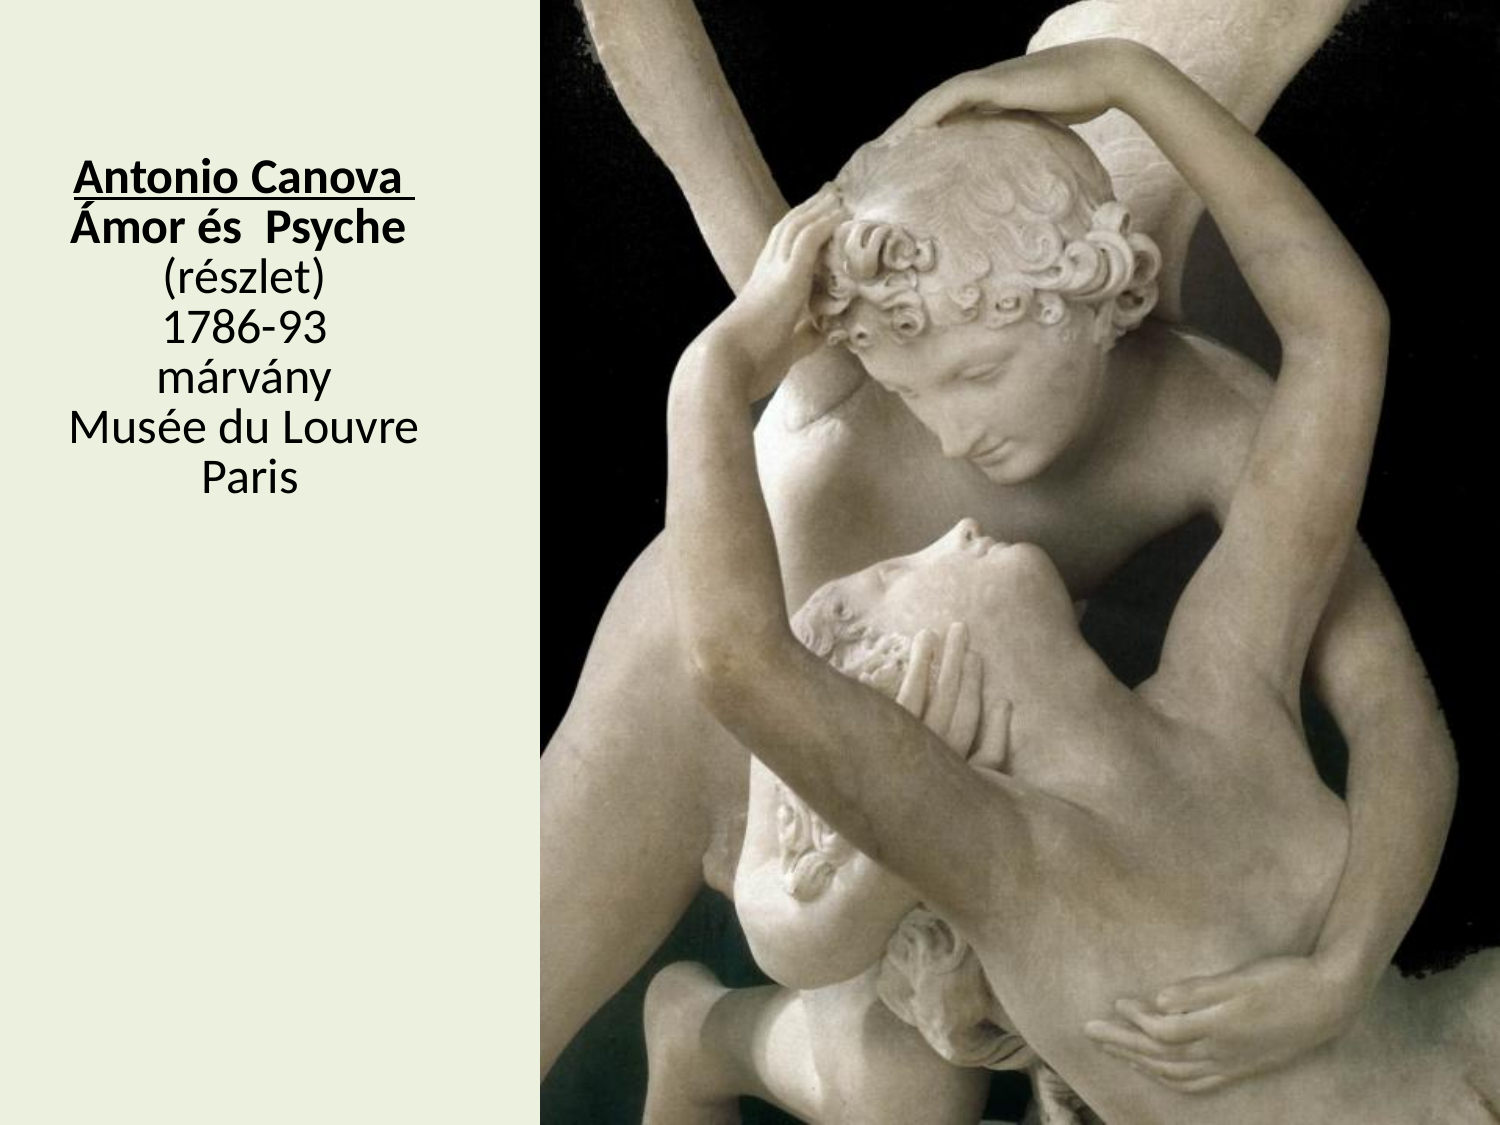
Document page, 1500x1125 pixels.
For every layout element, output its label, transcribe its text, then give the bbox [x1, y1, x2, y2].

picture [540, 0, 1500, 1125]
text_box Antonio Canova Ámor és Psyche (részlet) 1786-93 márvány Musée du Louvre Paris [53, 146, 435, 511]
